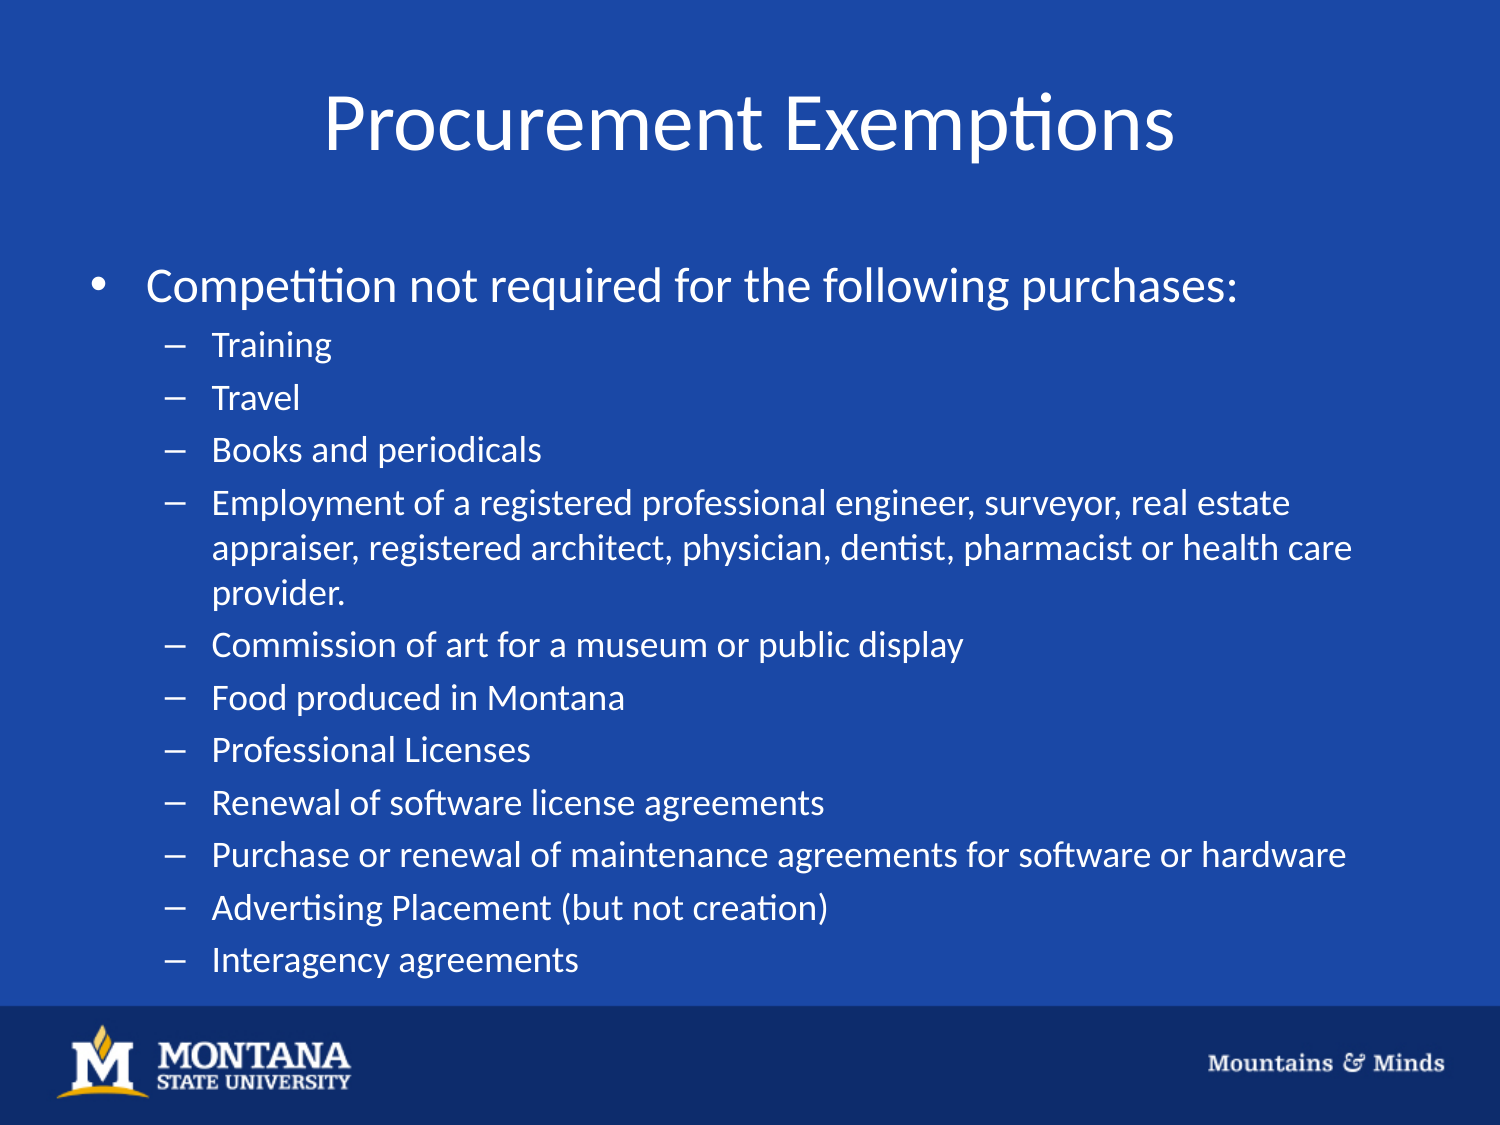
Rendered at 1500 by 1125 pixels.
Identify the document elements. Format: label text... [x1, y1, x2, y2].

picture [0, 0, 1500, 1125]
title Procurement Exemptions [75, 45, 1425, 190]
text_box Competition not required for the following purchases: Training Travel Books and periodicals Employment of a registered professional engineer, surveyor, real estate appraiser, registered architect, physician, dentist, pharmacist or health care provider. Commission of art for a museum or public display Food produced in Montana Professional Licenses Renewal of software license agreements Purchase or renewal of maintenance agreements for software or hardware Advertising Placement (but not creation) Interagency agreements [75, 245, 1450, 953]
